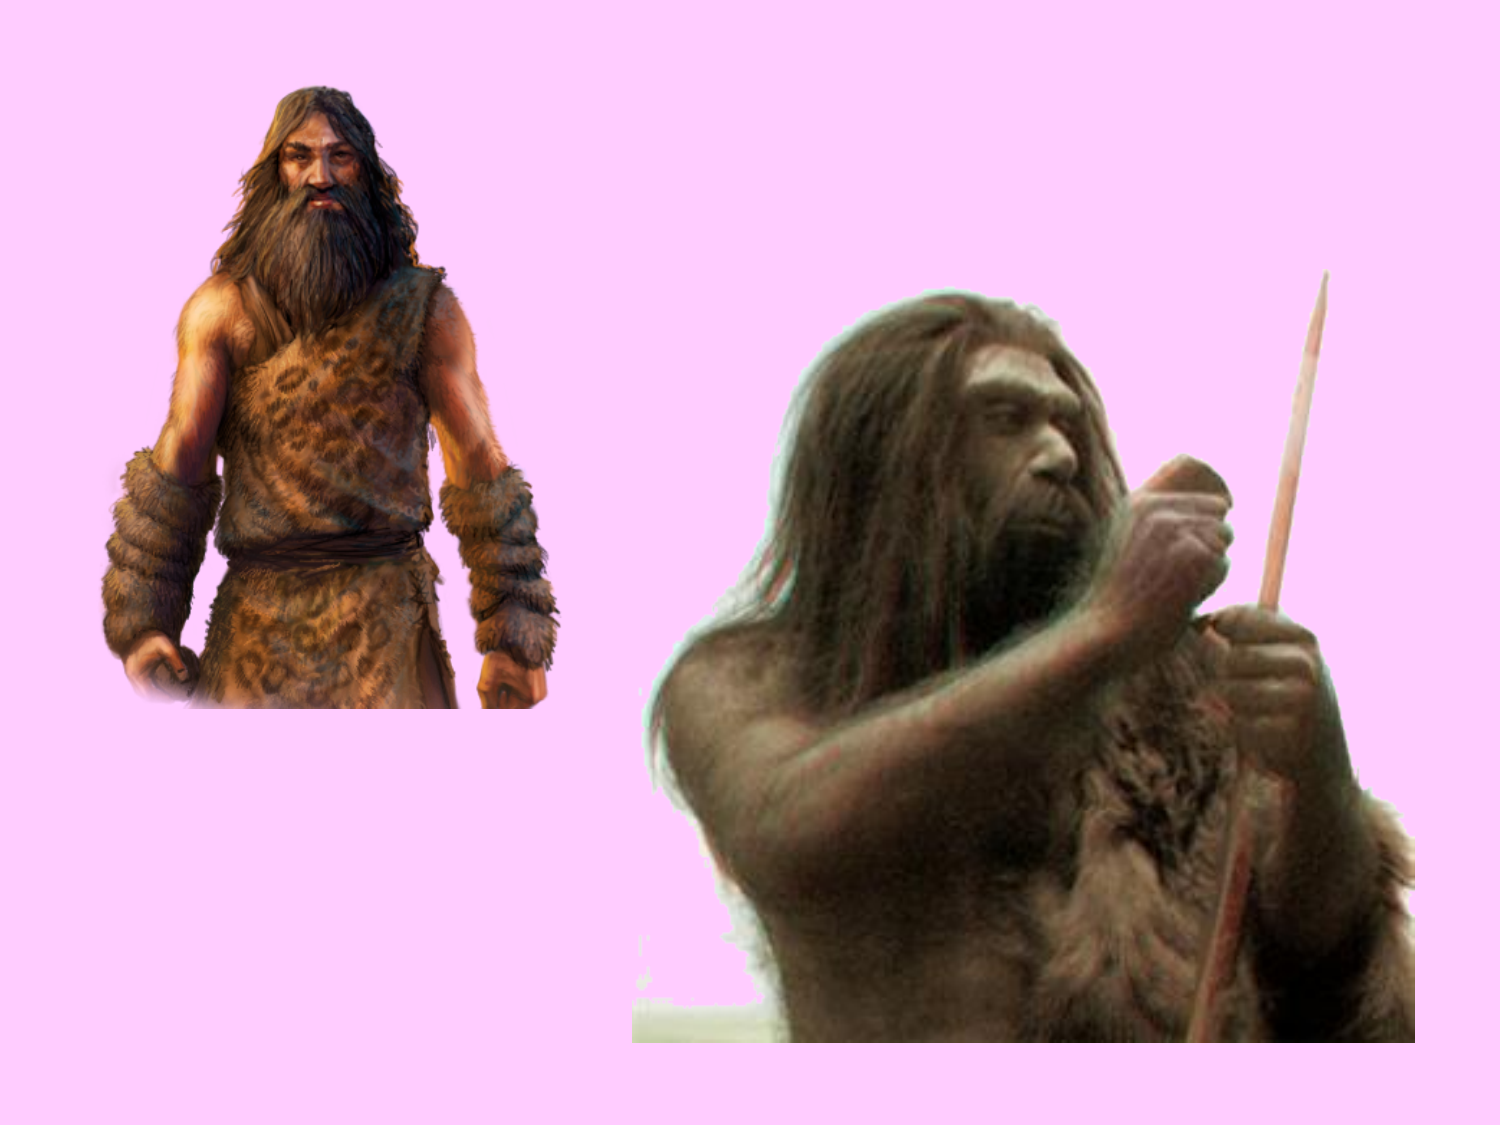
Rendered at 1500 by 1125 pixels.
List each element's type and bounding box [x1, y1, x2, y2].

picture [632, 269, 1415, 1044]
picture [93, 81, 563, 709]
